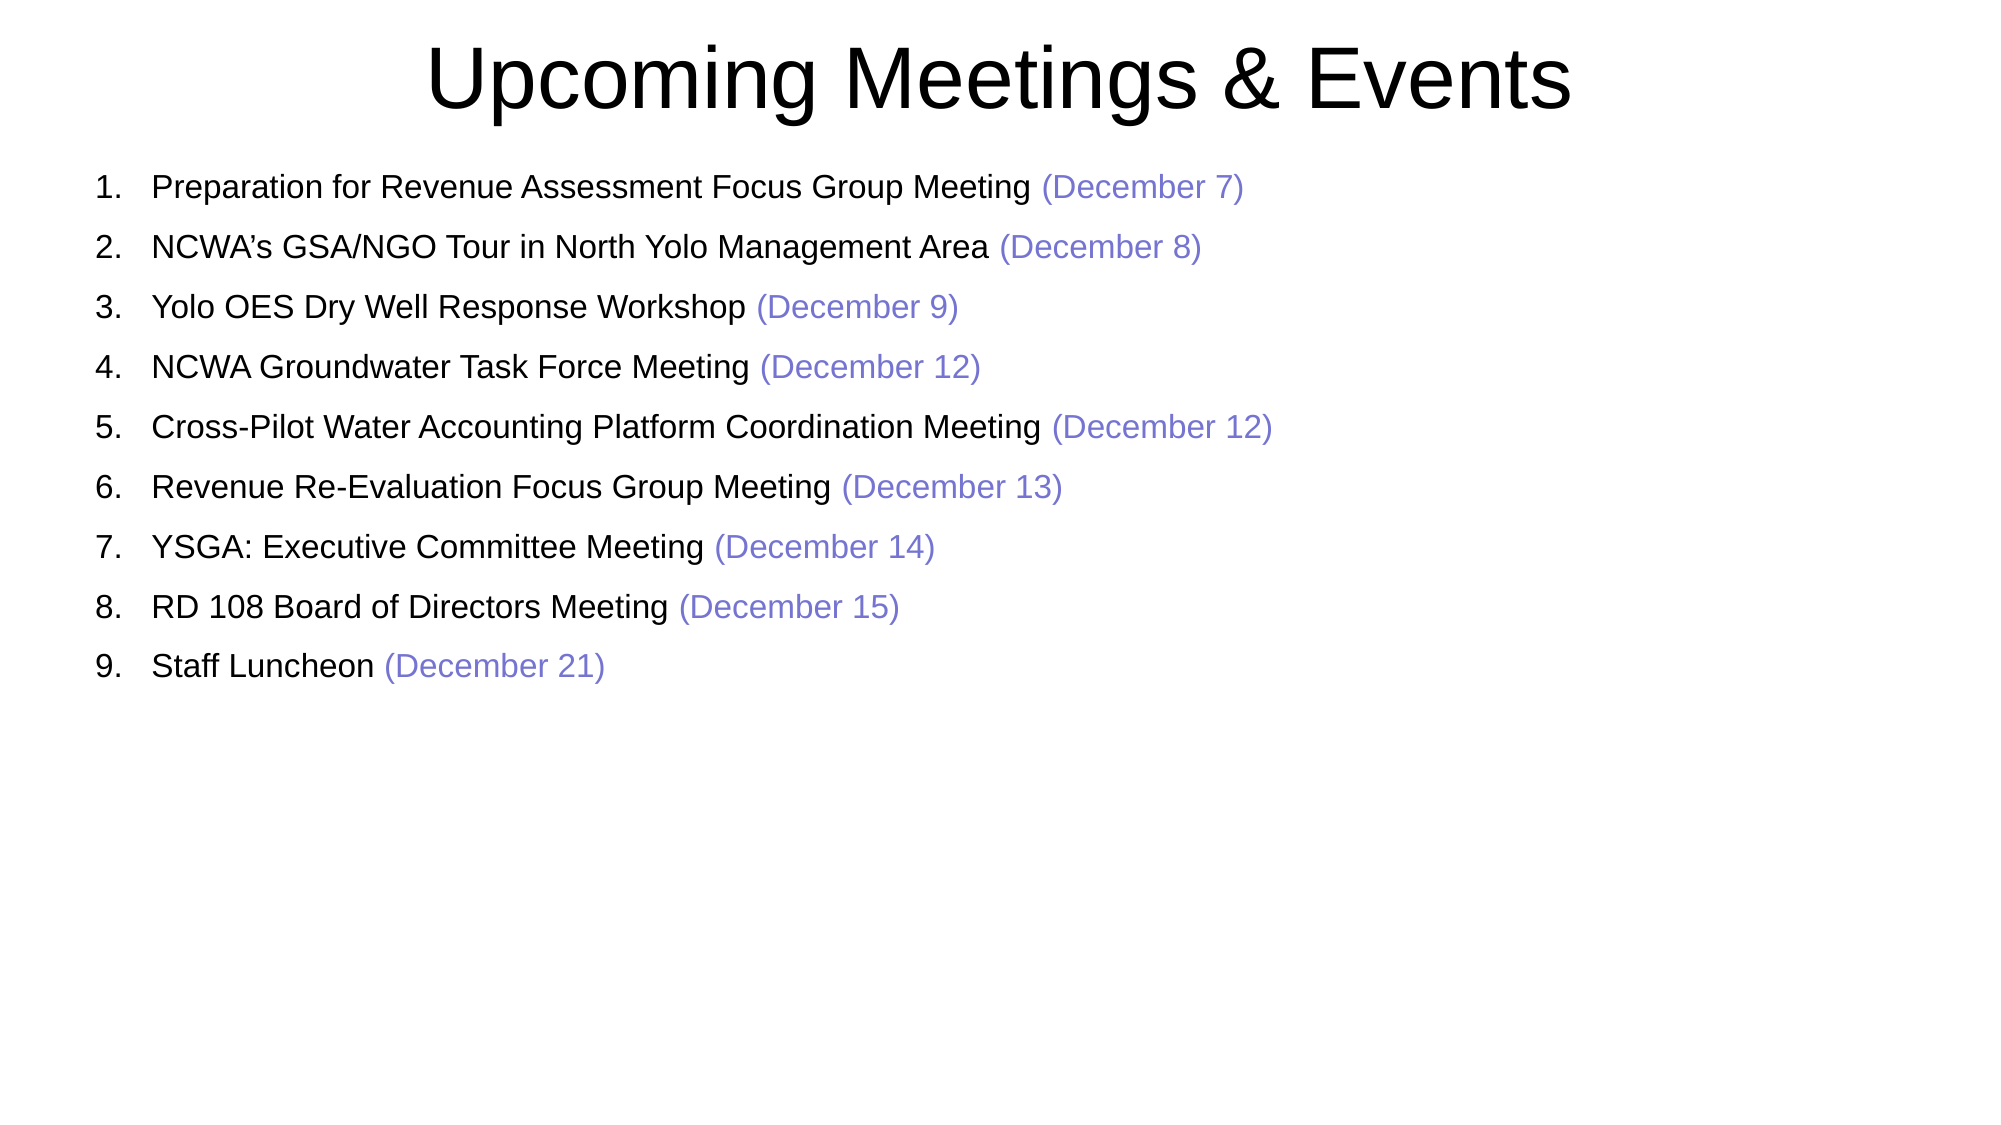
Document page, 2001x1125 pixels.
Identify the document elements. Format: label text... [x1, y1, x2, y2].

text_box Preparation for Revenue Assessment Focus Group Meeting (December 7) NCWA’s GSA/NGO Tour in North Yolo Management Area (December 8) Yolo OES Dry Well Response Workshop (December 9) NCWA Groundwater Task Force Meeting (December 12) Cross-Pilot Water Accounting Platform Coordination Meeting (December 12) Revenue Re-Evaluation Focus Group Meeting (December 13) YSGA: Executive Committee Meeting (December 14) RD 108 Board of Directors Meeting (December 15) Staff Luncheon (December 21) [80, 138, 2000, 1125]
title Upcoming Meetings & Events [324, 5, 1675, 138]
